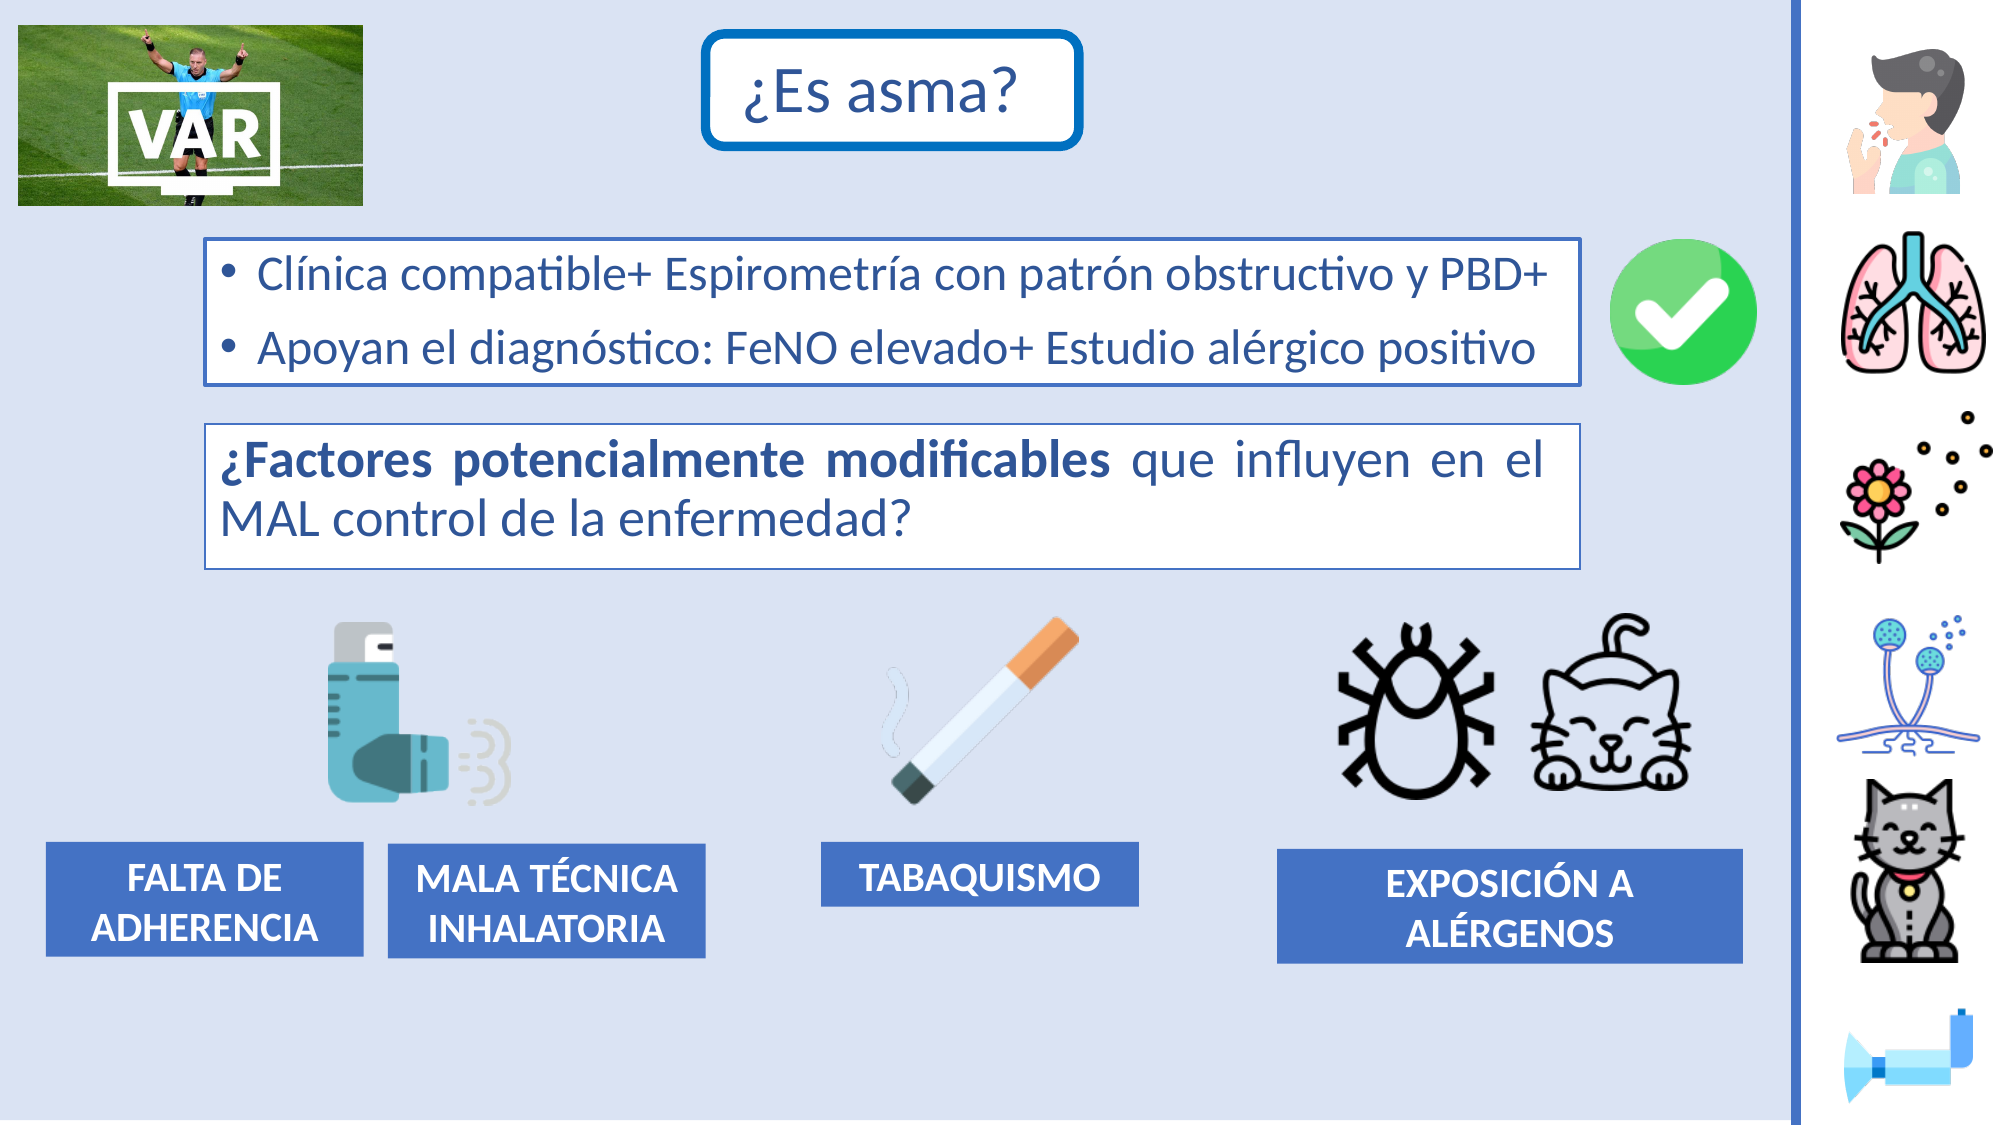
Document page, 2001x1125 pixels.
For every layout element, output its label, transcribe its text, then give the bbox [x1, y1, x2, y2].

text_box FALTA DE ADHERENCIA [45, 841, 364, 957]
picture [1327, 622, 1505, 800]
picture [1522, 613, 1700, 791]
picture [1816, 779, 2000, 963]
list Clínica compatible+ Espirometría con patrón obstructivo y PBD+ Apoyan el diagnóstico: FeNO elevado+ Estudio alérgico positivo [204, 239, 1580, 385]
picture [328, 622, 511, 806]
picture [1610, 239, 1757, 385]
text_box TABAQUISMO [821, 841, 1139, 907]
picture [18, 25, 363, 206]
text_box ¿Factores potencialmente modificables que influyen en el MAL control de la enfermedad? [204, 423, 1581, 570]
text_box ¿Es asma? [727, 38, 1058, 134]
picture [1836, 613, 1981, 758]
picture [1833, 49, 1978, 194]
picture [1841, 230, 1986, 375]
picture [881, 612, 1079, 810]
picture [1840, 411, 1993, 564]
text_box MALA TÉCNICA INHALATORIA [387, 843, 706, 959]
text_box EXPOSICIÓN A ALÉRGENOS [1277, 848, 1743, 964]
text_box [704, 32, 1080, 148]
picture [1844, 991, 1973, 1121]
